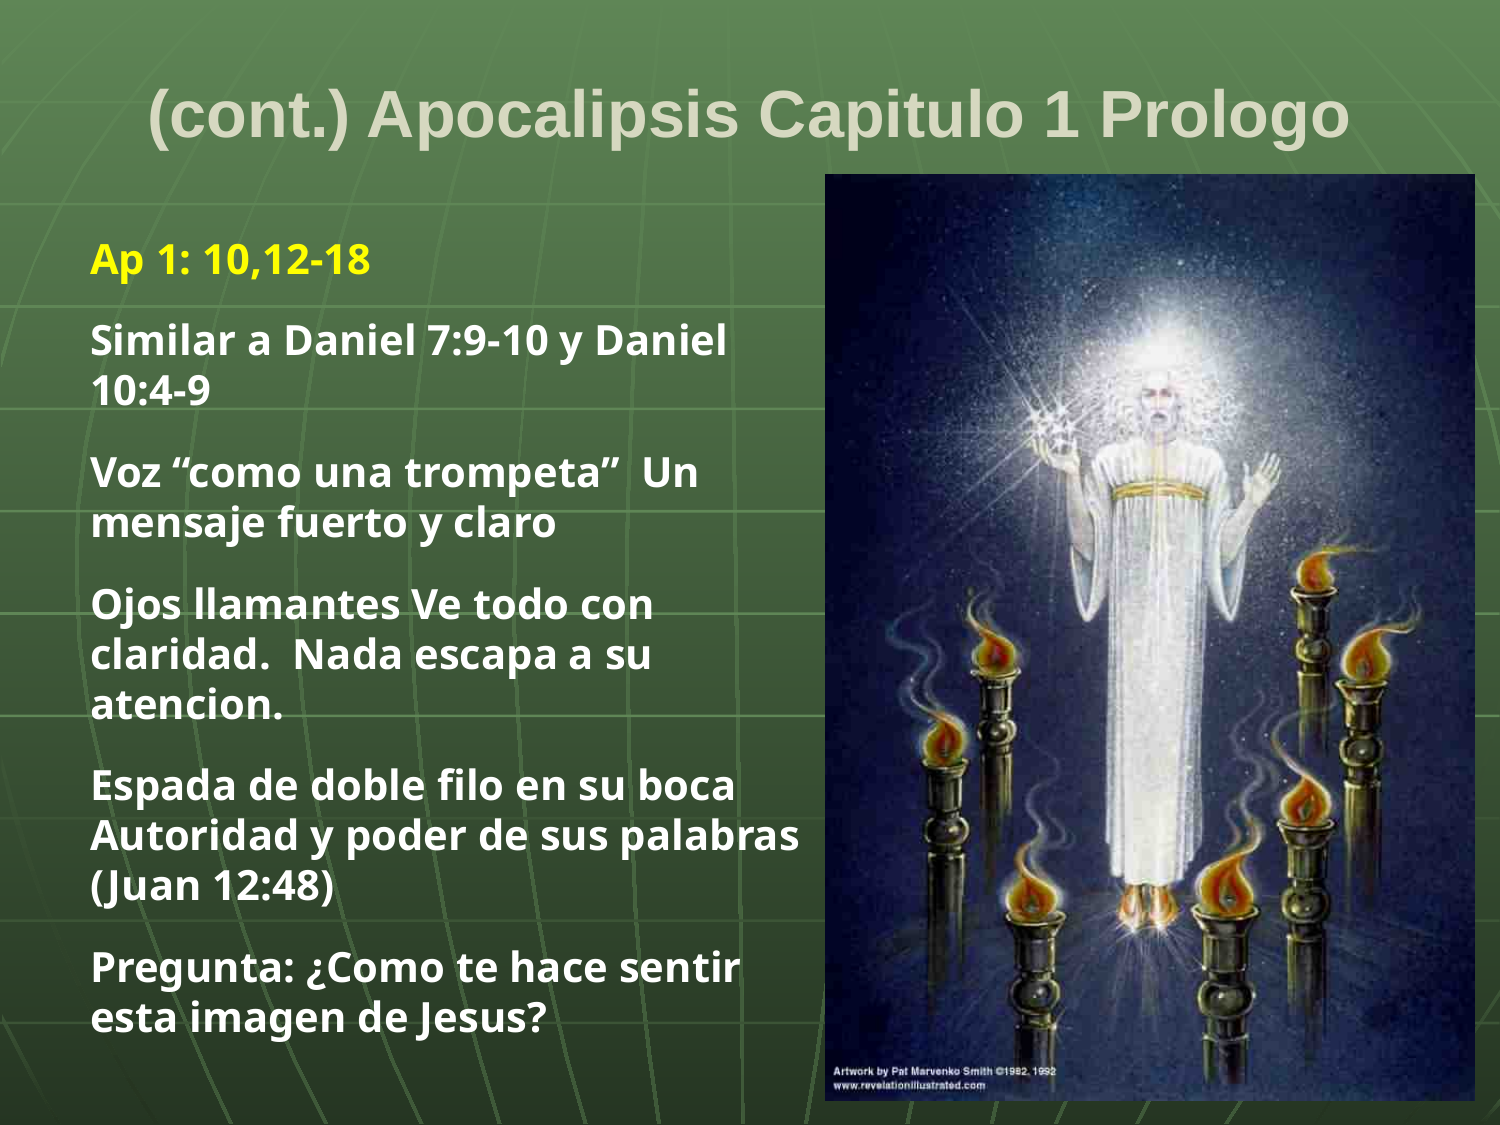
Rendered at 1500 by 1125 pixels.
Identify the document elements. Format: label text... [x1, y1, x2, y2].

title (cont.) Apocalipsis Capitulo 1 Prologo [75, 45, 1425, 175]
list Ap 1: 10,12-18 Similar a Daniel 7:9-10 y Daniel 10:4-9 Voz “como una trompeta” Un mensaje fuerto y claro Ojos llamantes Ve todo con claridad. Nada escapa a su atencion. Espada de doble filo en su boca Autoridad y poder de sus palabras (Juan 12:48) Pregunta: ¿Como te hace sentir esta imagen de Jesus? [75, 224, 819, 1088]
picture [824, 174, 1476, 1101]
